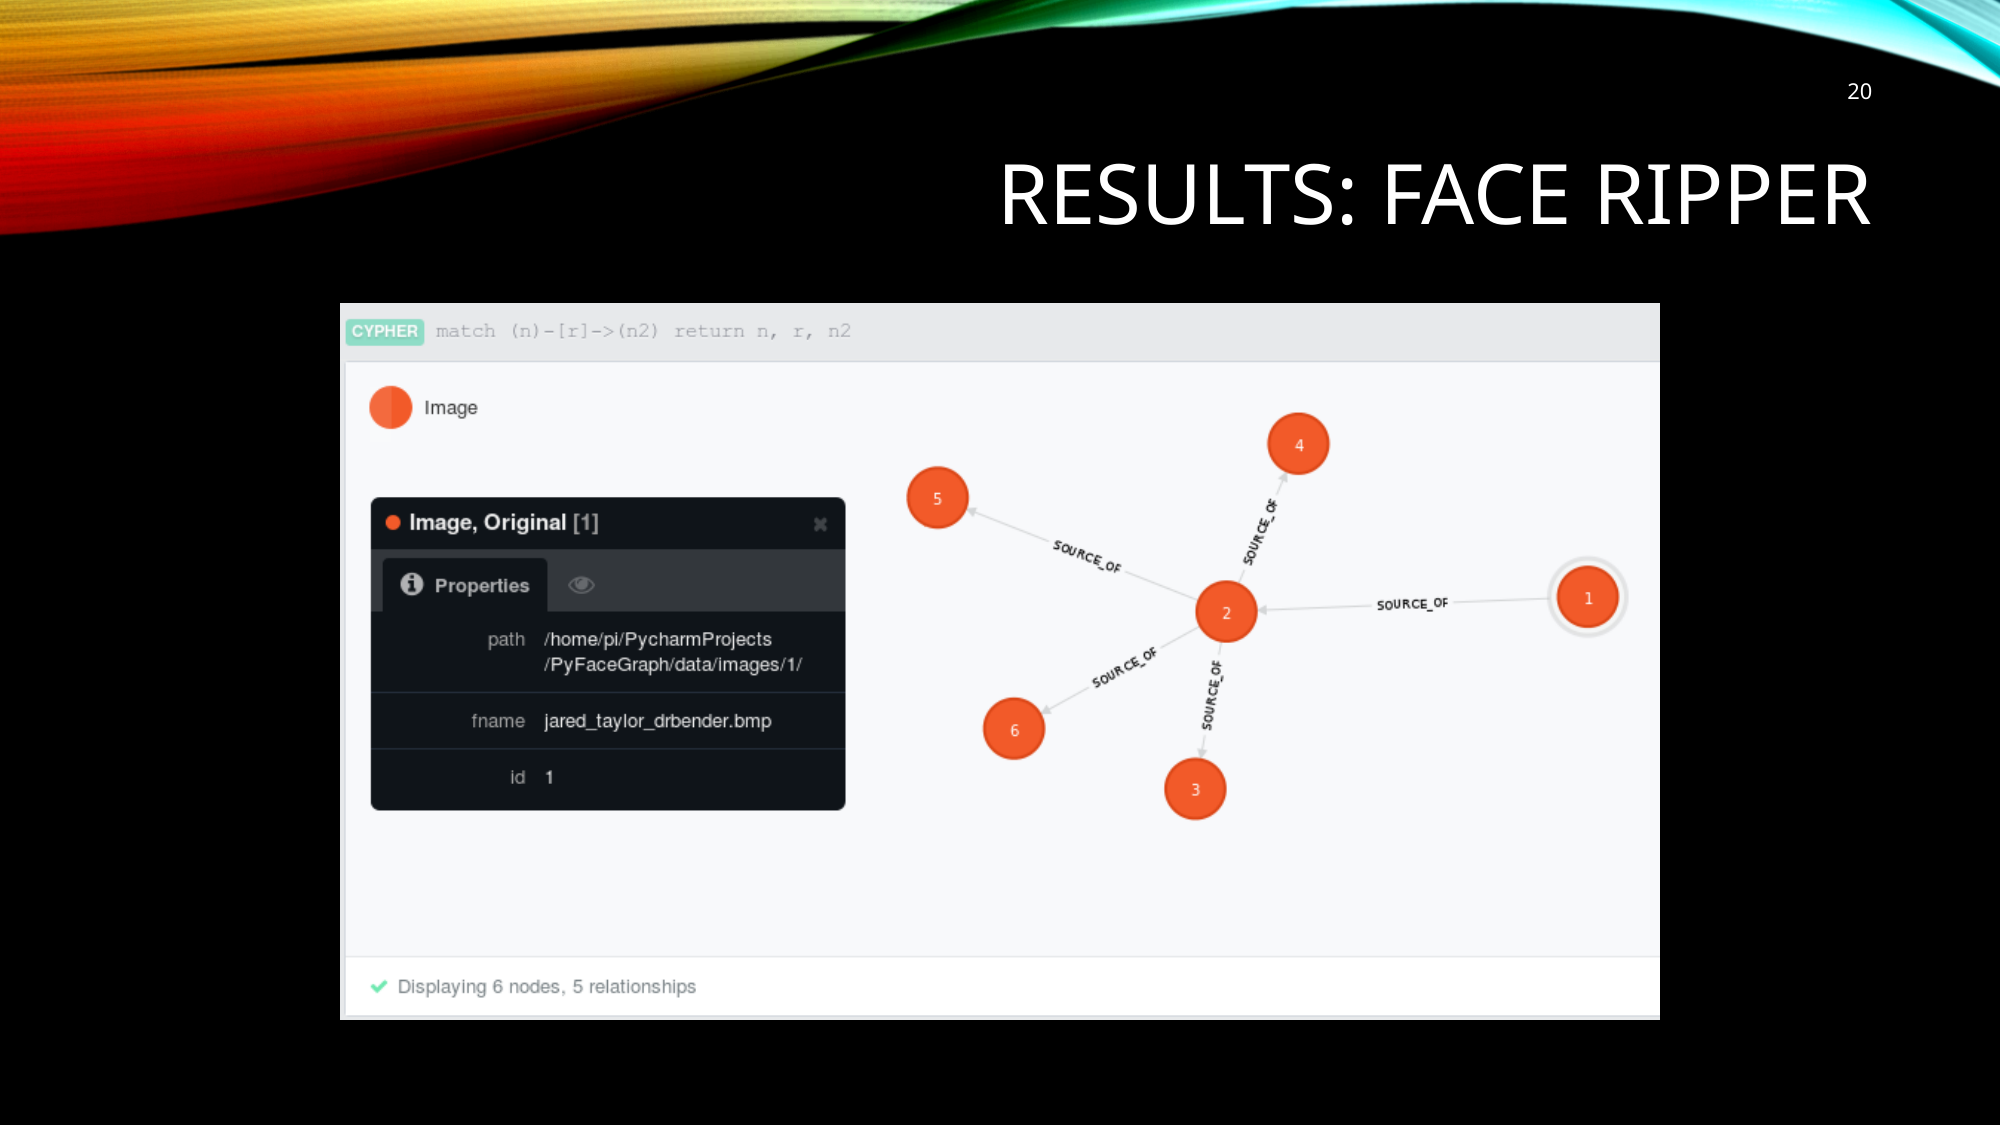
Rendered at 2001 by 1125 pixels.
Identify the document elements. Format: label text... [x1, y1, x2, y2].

picture [0, 0, 2000, 237]
title Results: Face Ripper [474, 91, 1888, 304]
slide_number 20 [1437, 62, 1888, 123]
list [339, 303, 1661, 1021]
